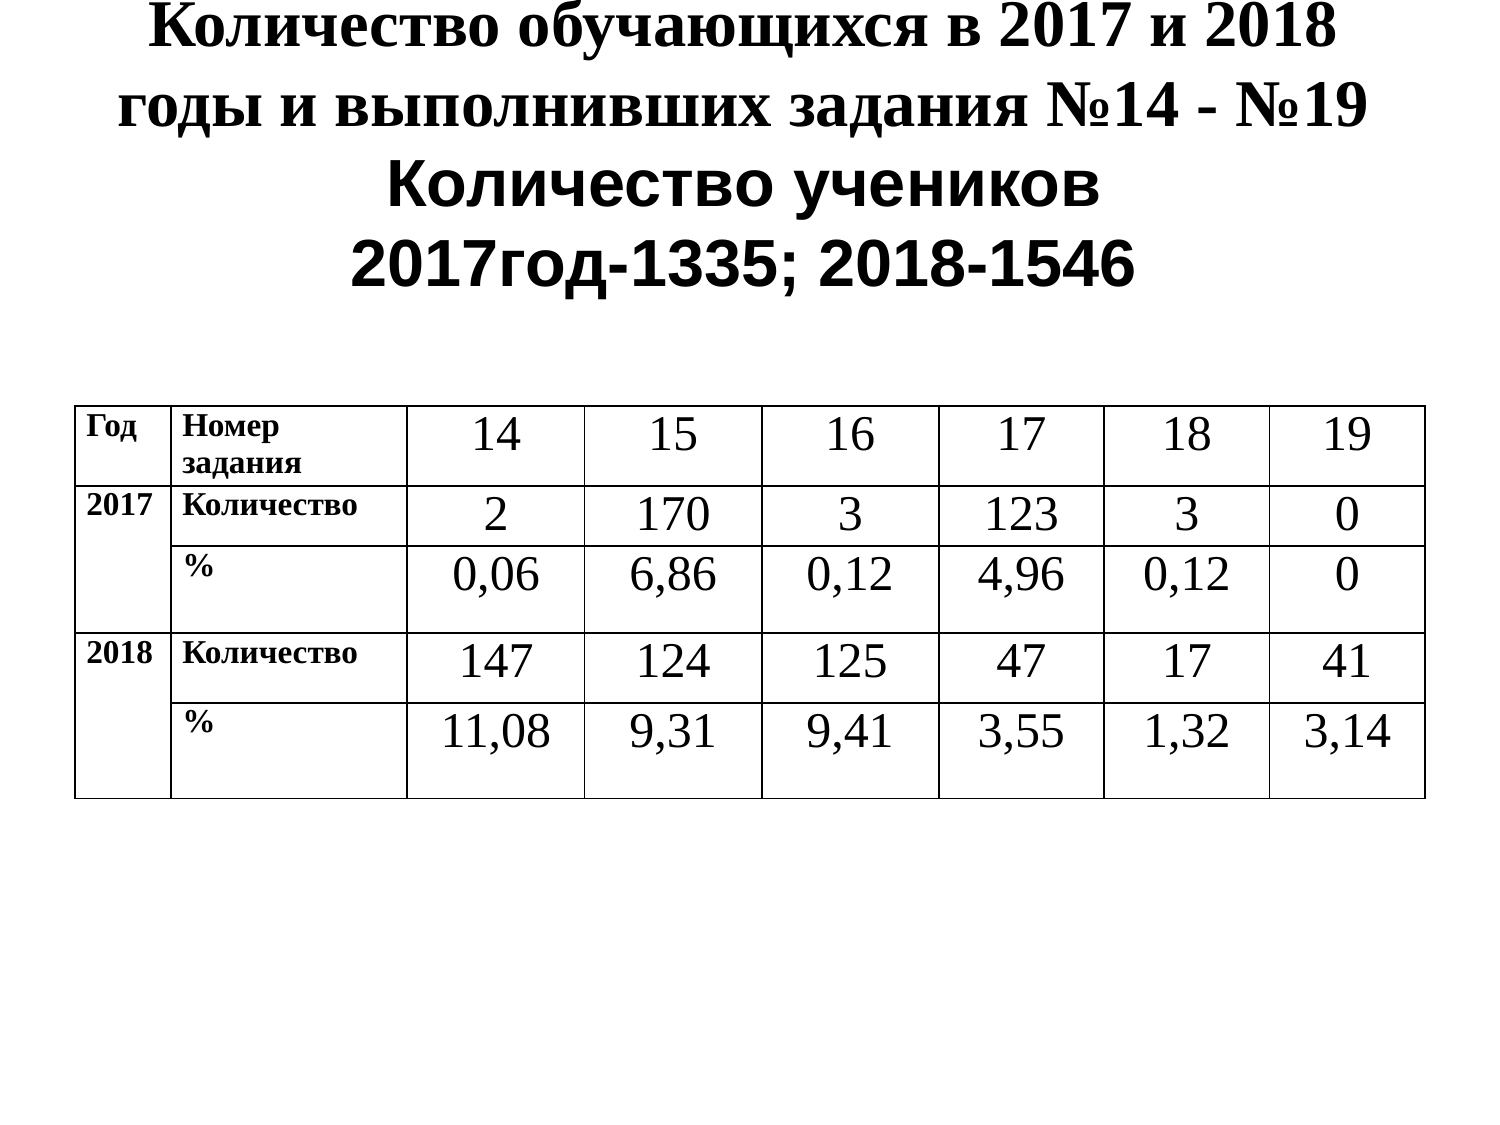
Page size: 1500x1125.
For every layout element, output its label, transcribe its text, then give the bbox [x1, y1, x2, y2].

table_cell 0 [1270, 547, 1424, 632]
table_cell 9,31 [585, 704, 761, 798]
table_cell 6,86 [585, 547, 761, 632]
table_cell 147 [408, 634, 584, 702]
table_cell 0,12 [1105, 547, 1269, 632]
table_header 14 [408, 407, 584, 485]
table_cell 2017 [76, 487, 170, 632]
table_cell 0,06 [408, 547, 584, 632]
table_cell 17 [1105, 634, 1269, 702]
table_cell % [172, 547, 406, 632]
table_cell 123 [940, 487, 1103, 545]
table_cell 0,12 [763, 547, 938, 632]
table_header 15 [585, 407, 761, 485]
table_cell Количество [172, 487, 406, 545]
table_cell 11,08 [408, 704, 584, 798]
table_cell % [172, 704, 406, 798]
table_cell 124 [585, 634, 761, 702]
table_cell 170 [585, 487, 761, 545]
table_header Год [76, 407, 170, 485]
table_cell 125 [763, 634, 938, 702]
table_cell 4,96 [940, 547, 1103, 632]
table_cell 0 [1270, 487, 1424, 545]
table_cell 3 [763, 487, 938, 545]
table_header 19 [1270, 407, 1424, 485]
table_cell 3 [1105, 487, 1269, 545]
table_cell 2018 [76, 634, 170, 798]
table_cell 9,41 [763, 704, 938, 798]
text_box Количество обучающихся в 2017 и 2018 годы и выполнивших задания №14 - №19 Количество учеников 2017год-1335; 2018-1546 [100, 0, 1388, 307]
table_cell 1,32 [1105, 704, 1269, 798]
table_header Номер задания [172, 407, 406, 485]
table_cell 2 [408, 487, 584, 545]
table_cell 47 [940, 634, 1103, 702]
table_cell 3,14 [1270, 704, 1424, 798]
table_header 16 [763, 407, 938, 485]
table_cell 41 [1270, 634, 1424, 702]
table_header 17 [940, 407, 1103, 485]
table_header 18 [1105, 407, 1269, 485]
table_cell 3,55 [940, 704, 1103, 798]
table_cell Количество [172, 634, 406, 702]
